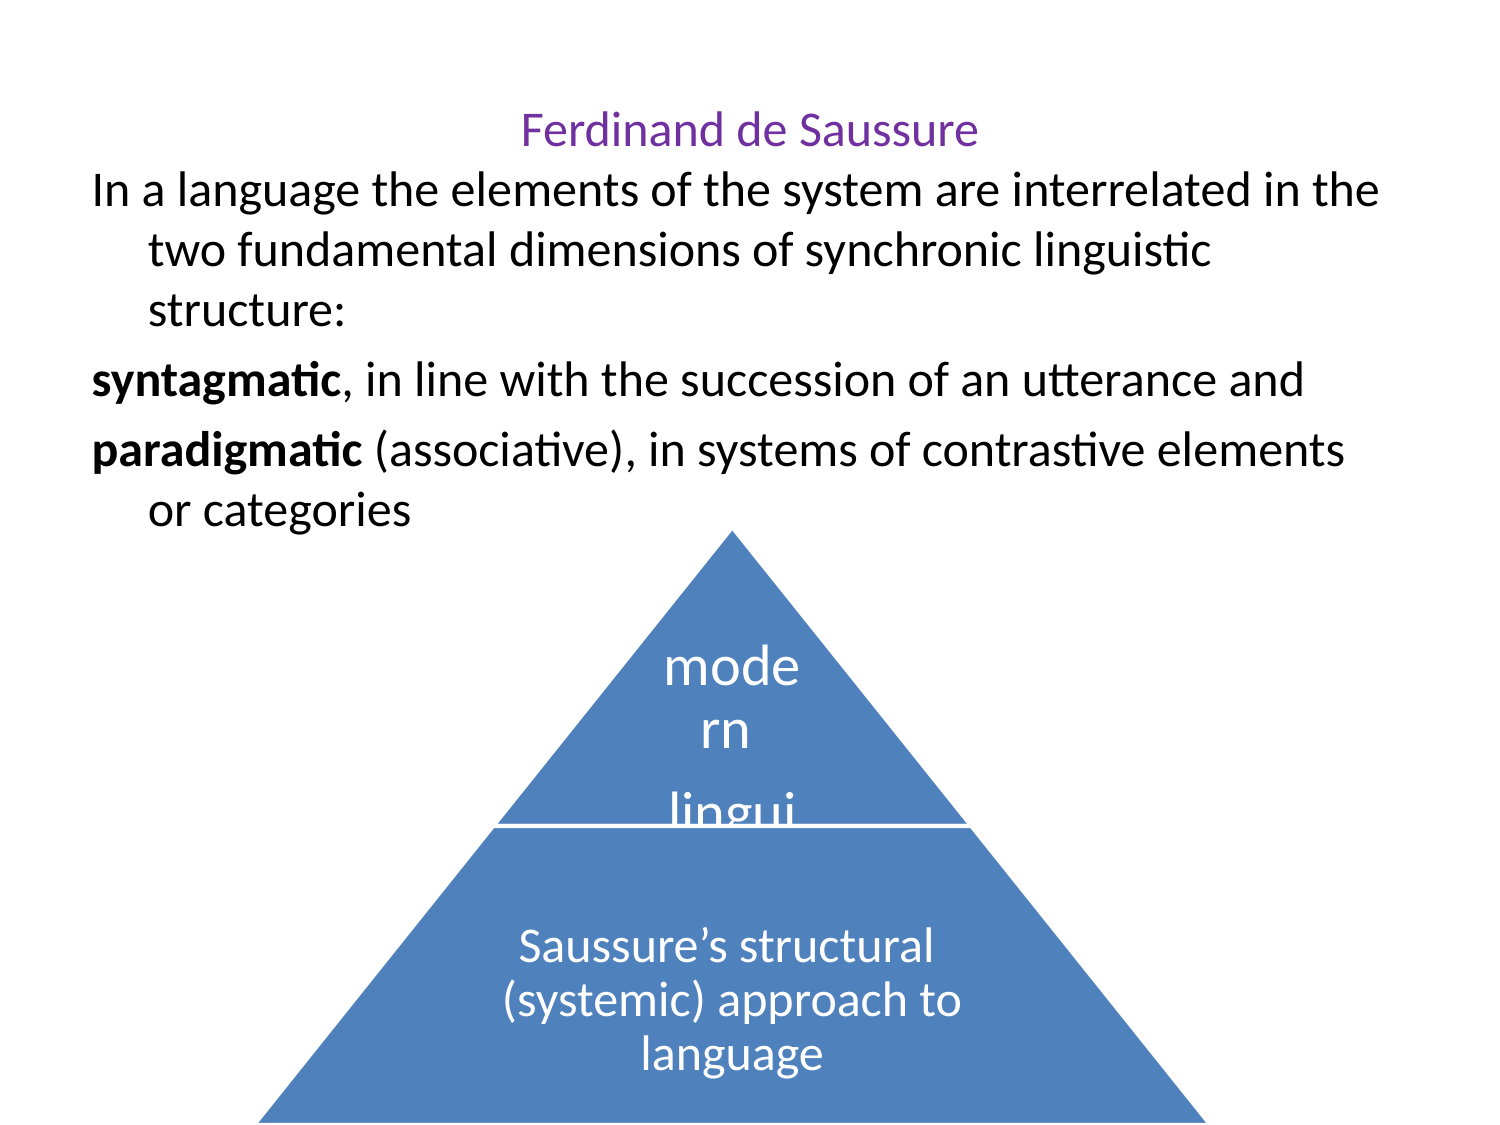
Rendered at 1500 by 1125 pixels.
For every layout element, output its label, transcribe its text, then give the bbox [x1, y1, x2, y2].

list In a language the elements of the system are interrelated in the two fundamental dimensions of synchronic linguistic structure: syntagmatic, in line with the succession of an utterance and paradigmatic (associative), in systems of contrastive elements or categories [76, 149, 1402, 1012]
title Ferdinand de Saussure [75, 45, 1425, 209]
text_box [253, 526, 1211, 1125]
